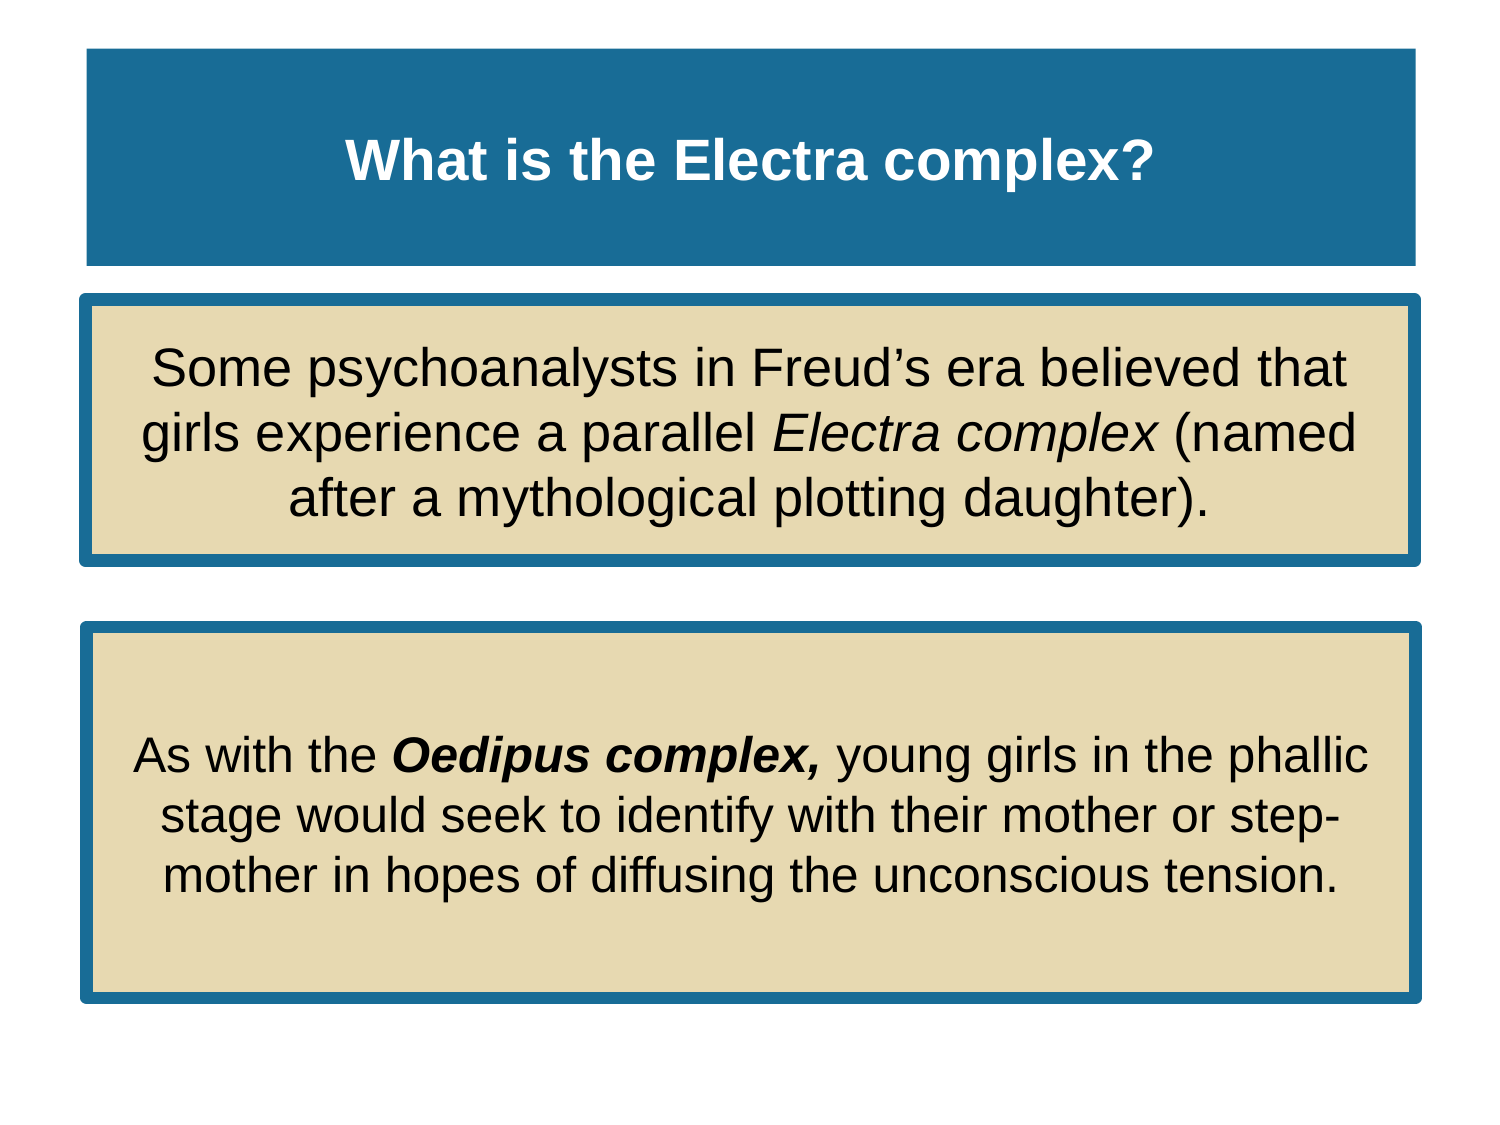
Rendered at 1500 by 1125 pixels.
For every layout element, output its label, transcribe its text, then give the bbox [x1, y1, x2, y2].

list Some psychoanalysts in Freud’s era believed that girls experience a parallel Electra complex (named after a mythological plotting daughter). [79, 293, 1421, 567]
title What is the Electra complex? [86, 48, 1416, 266]
list As with the Oedipus complex, young girls in the phallic stage would seek to identify with their mother or step-mother in hopes of diffusing the unconscious tension. [80, 621, 1422, 1004]
